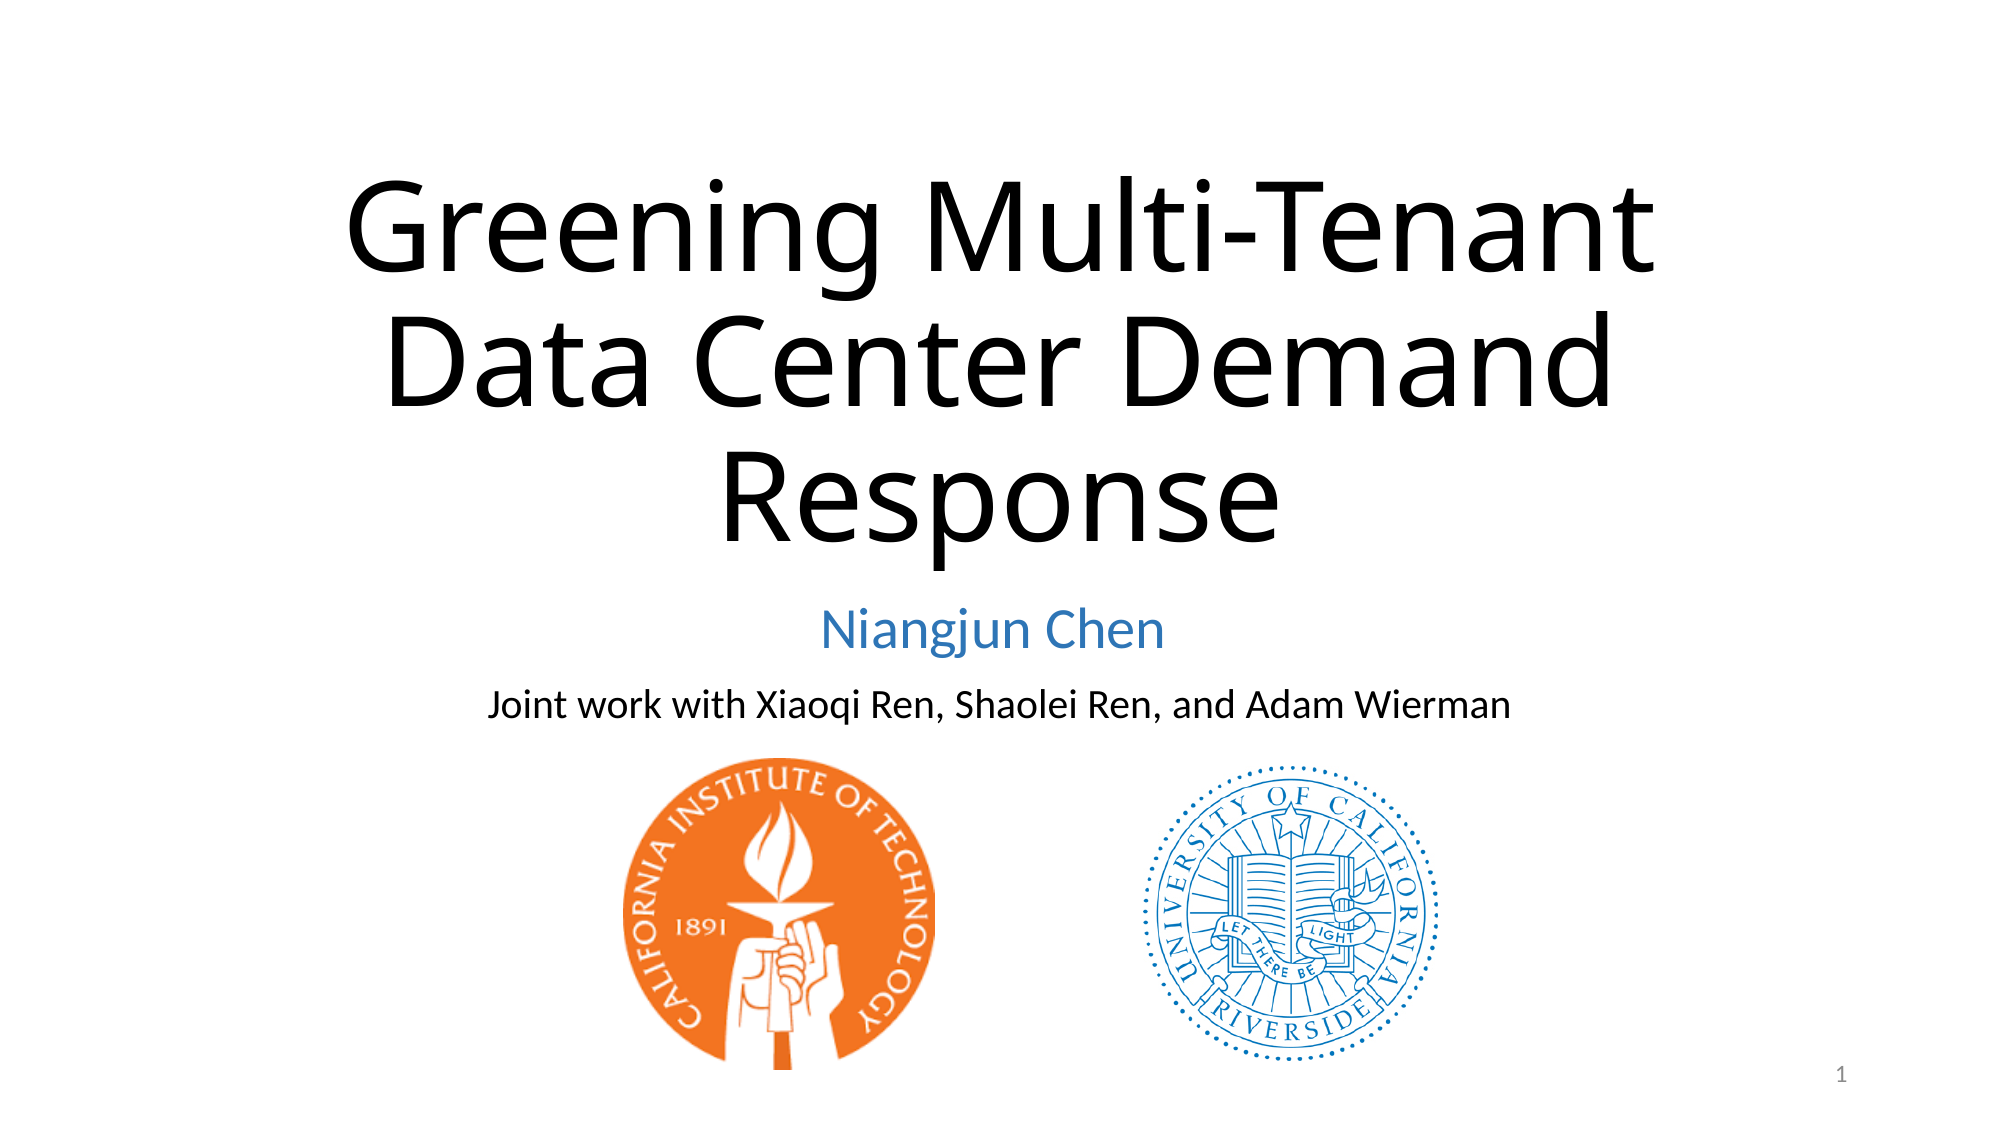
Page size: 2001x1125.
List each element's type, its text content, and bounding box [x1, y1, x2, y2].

subtitle Niangjun Chen Joint work with Xiaoqi Ren, Shaolei Ren, and Adam Wierman [249, 590, 1750, 759]
picture [1138, 756, 1448, 1068]
slide_number 1 [1412, 1042, 1863, 1103]
title Greening Multi-Tenant Data Center Demand Response [249, 184, 1750, 576]
picture [623, 758, 935, 1070]
